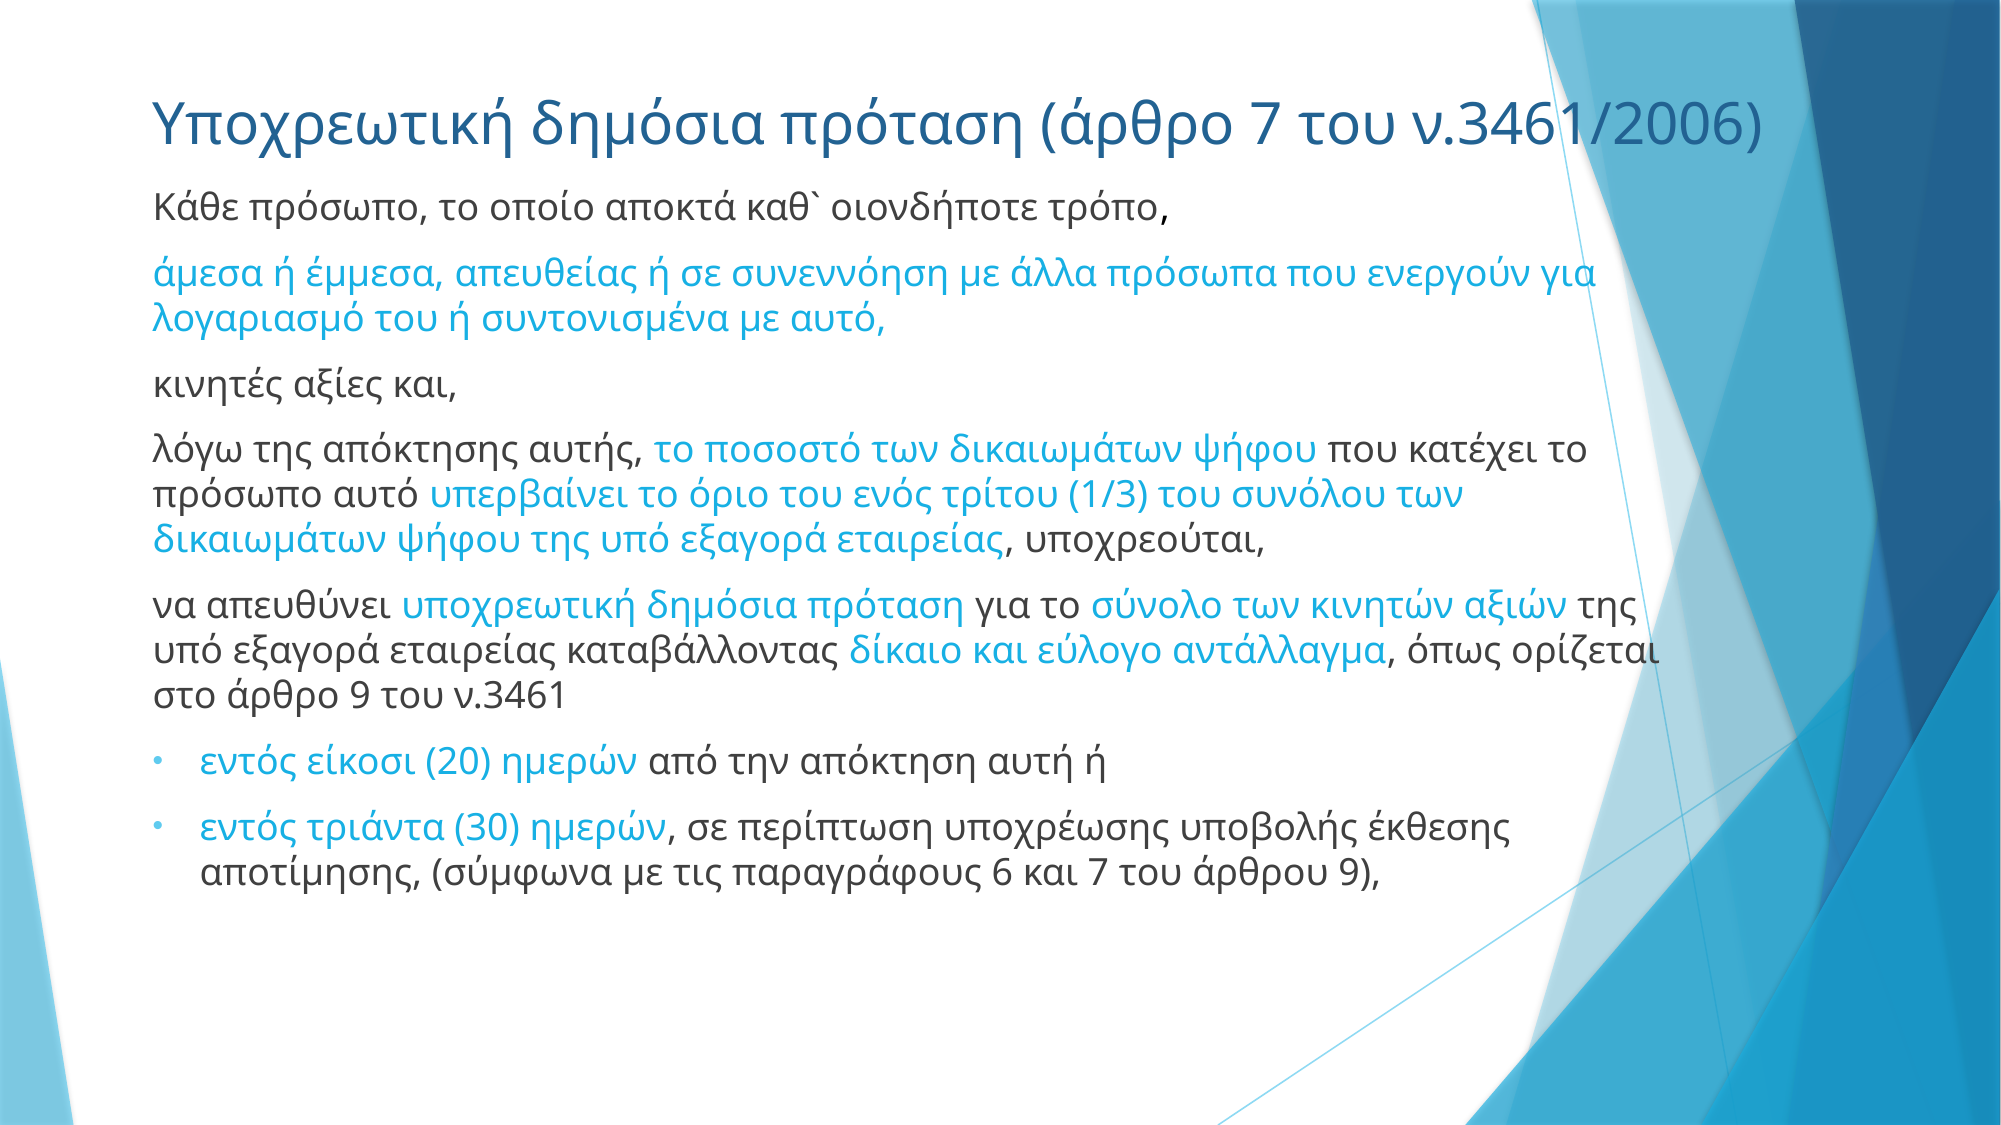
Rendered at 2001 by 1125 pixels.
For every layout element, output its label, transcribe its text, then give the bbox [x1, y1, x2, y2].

title Υποχρεωτική δημόσια πρόταση (άρθρο 7 του ν.3461/2006) [137, 75, 1876, 165]
list Κάθε πρόσωπο, το οποίο αποκτά καθ` οιονδήποτε τρόπο, άμεσα ή έμμεσα, απευθείας ή σε συνεννόηση με άλλα πρόσωπα που ενεργούν για λογαριασμό του ή συντονισμένα με αυτό, κινητές αξίες και, λόγω της απόκτησης αυτής, το ποσοστό των δικαιωμάτων ψήφου που κατέχει το πρόσωπο αυτό υπερβαίνει το όριο του ενός τρίτου (1/3) του συνόλου των δικαιωμάτων ψήφου της υπό εξαγορά εταιρείας, υποχρεούται, να απευθύνει υποχρεωτική δημόσια πρόταση για το σύνολο των κινητών αξιών της υπό εξαγορά εταιρείας καταβάλλοντας δίκαιο και εύλογο αντάλλαγμα, όπως ορίζεται στο άρθρο 9 του ν.3461 εντός είκοσι (20) ημερών από την απόκτηση αυτή ή εντός τριάντα (30) ημερών, σε περίπτωση υποχρέωσης υποβολής έκθεσης αποτίμησης, (σύμφωνα με τις παραγράφους 6 και 7 του άρθρου 9), [137, 175, 1708, 932]
